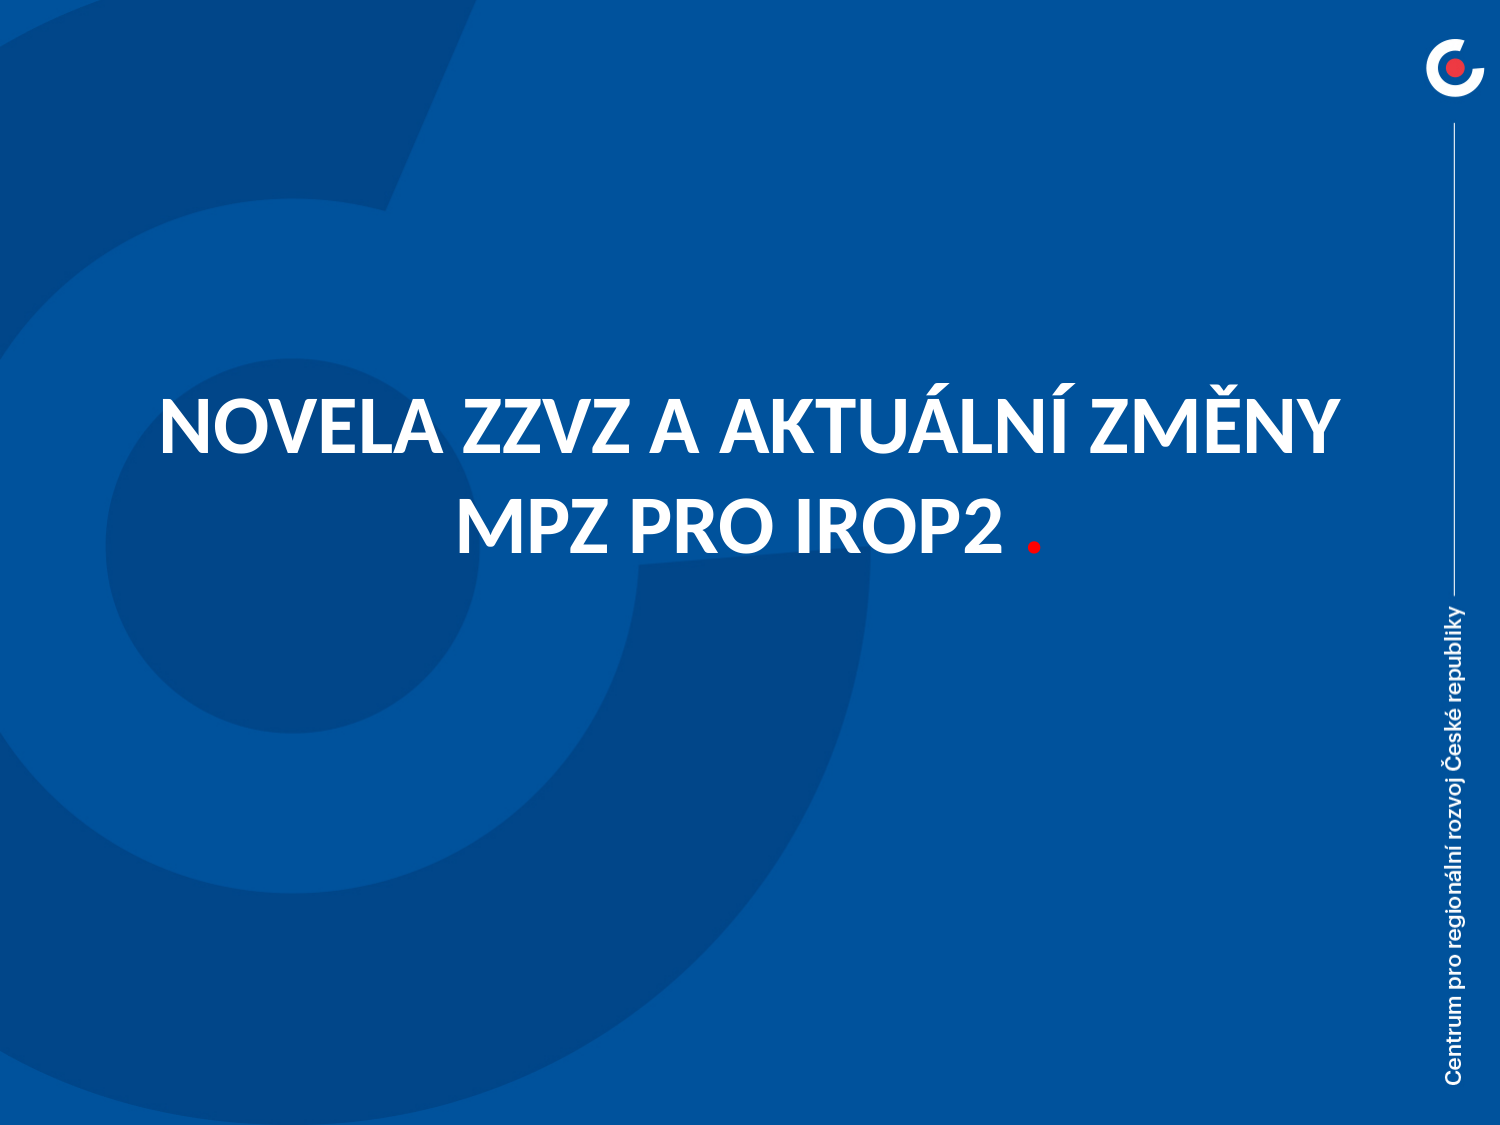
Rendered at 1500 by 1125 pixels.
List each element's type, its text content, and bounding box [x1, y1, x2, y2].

picture [0, 0, 1500, 1125]
text_box NOVELA ZZVZ A AKTUÁLNÍ ZMĚNY MPZ PRO IROP2 . [97, 363, 1403, 727]
